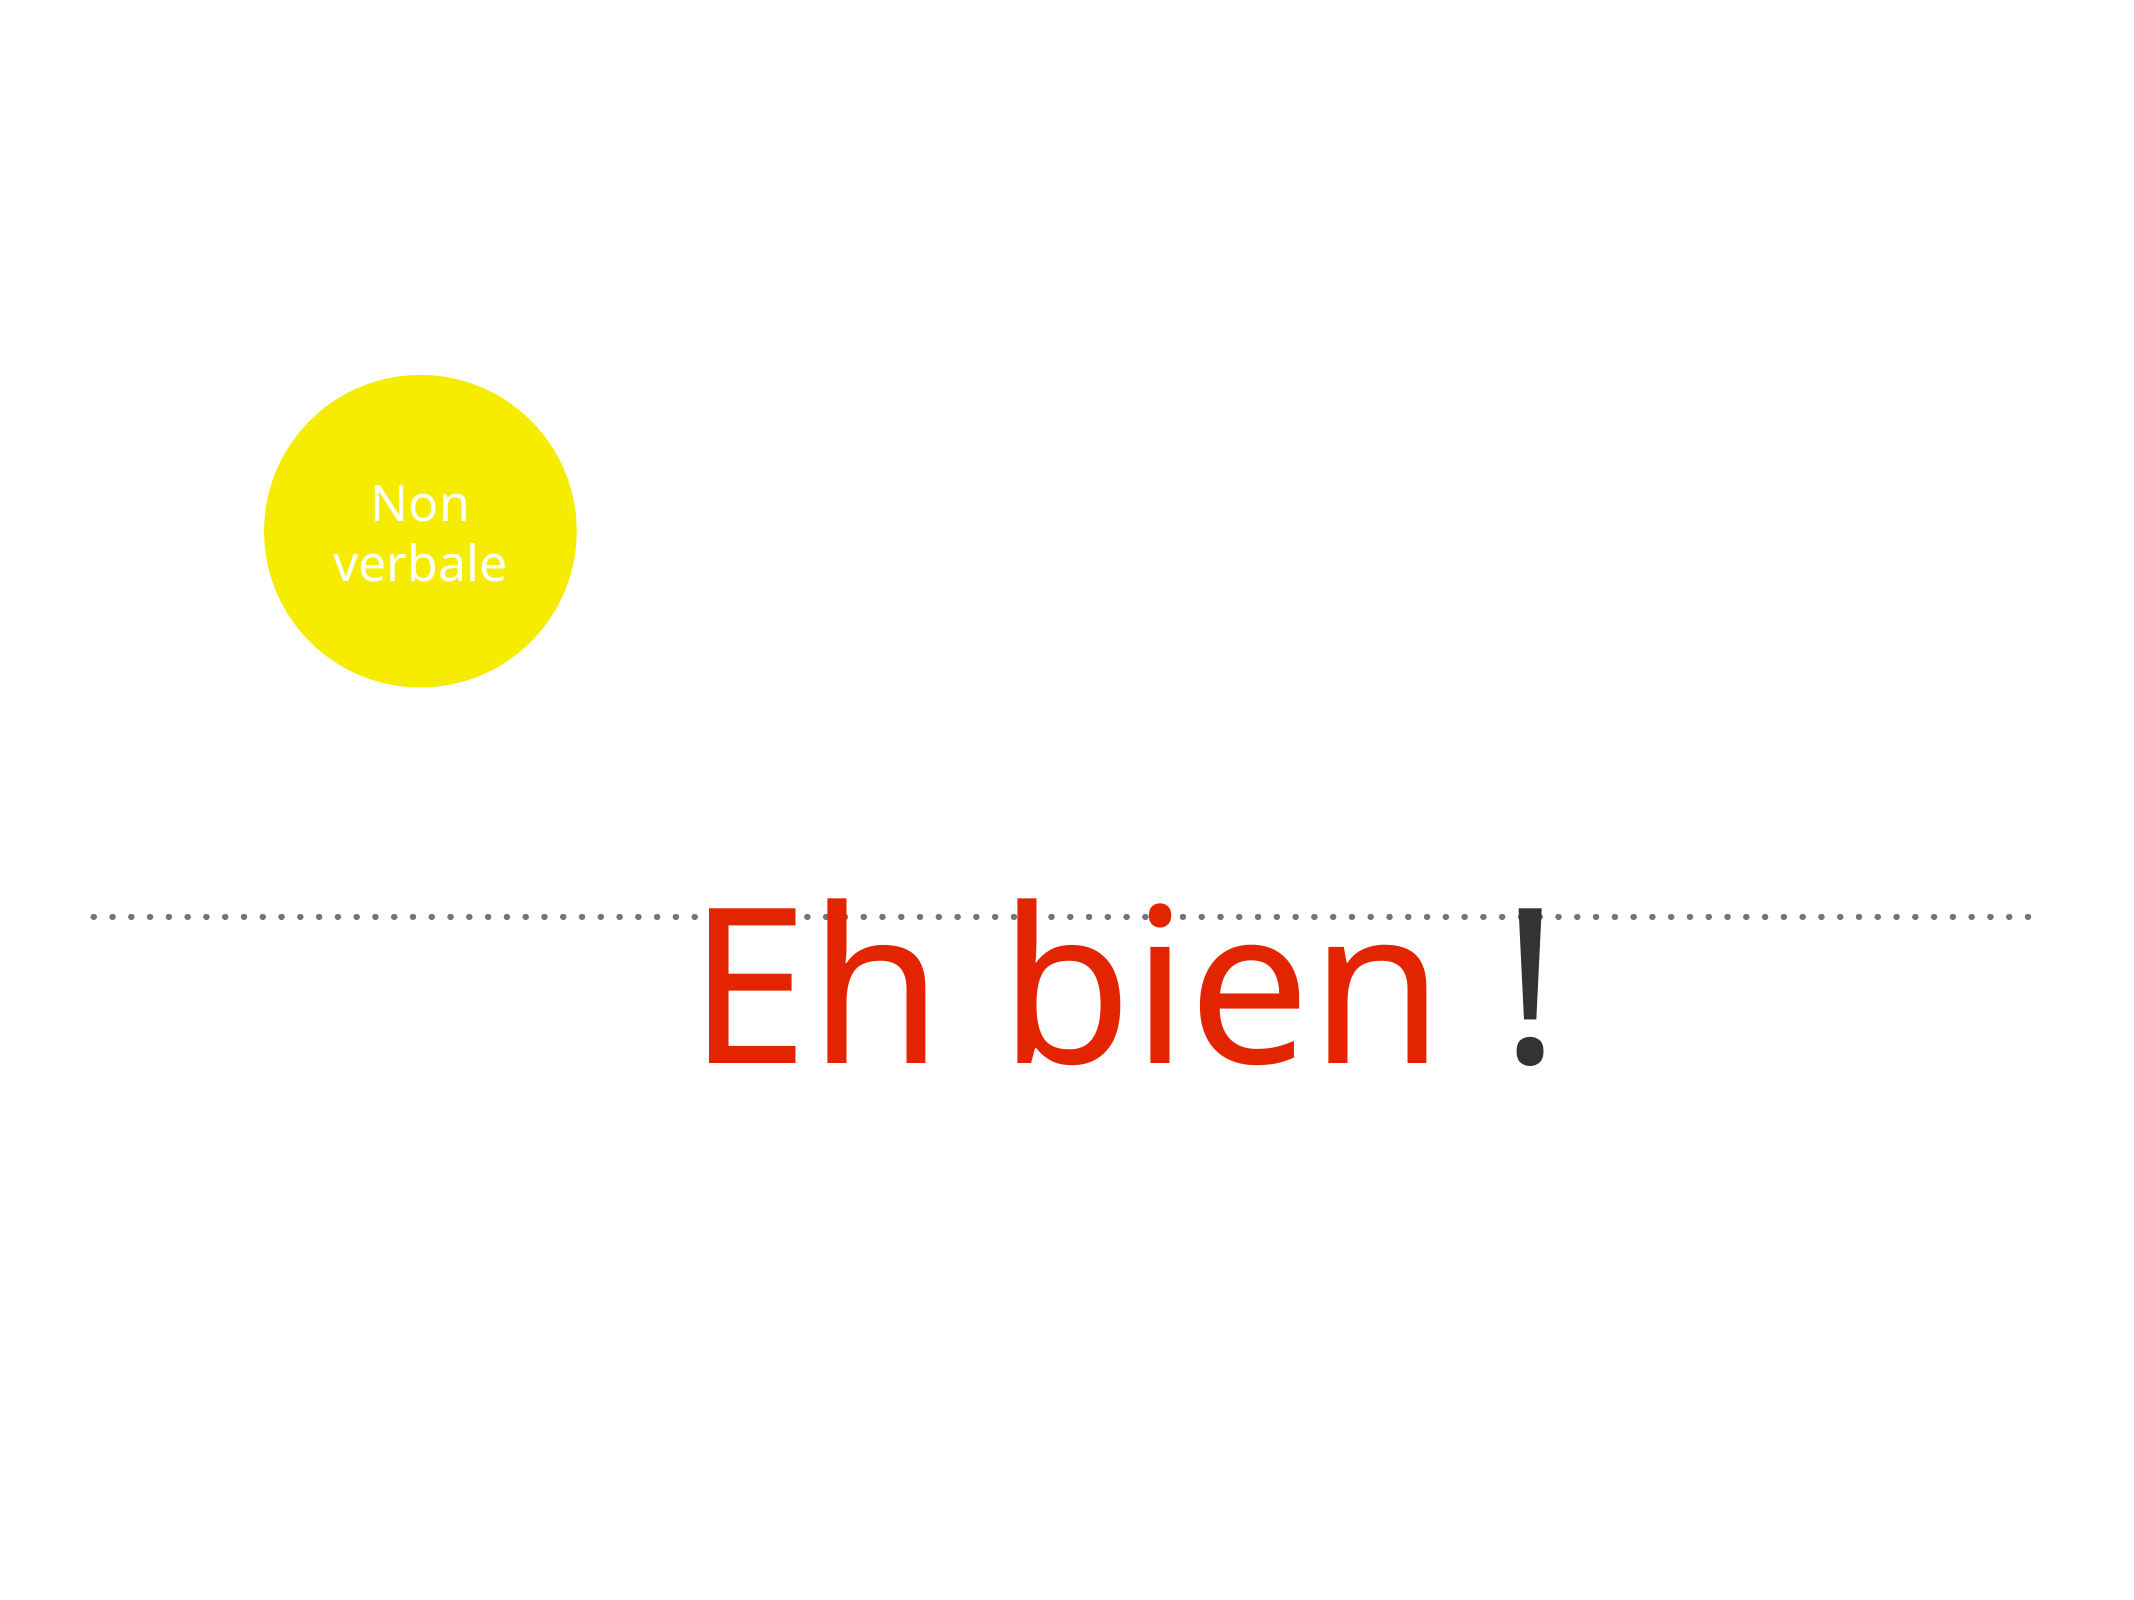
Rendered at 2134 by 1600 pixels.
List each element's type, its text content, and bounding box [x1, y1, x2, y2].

title Eh bien ! [122, 264, 2070, 1116]
text_box Non verbale [264, 374, 577, 688]
